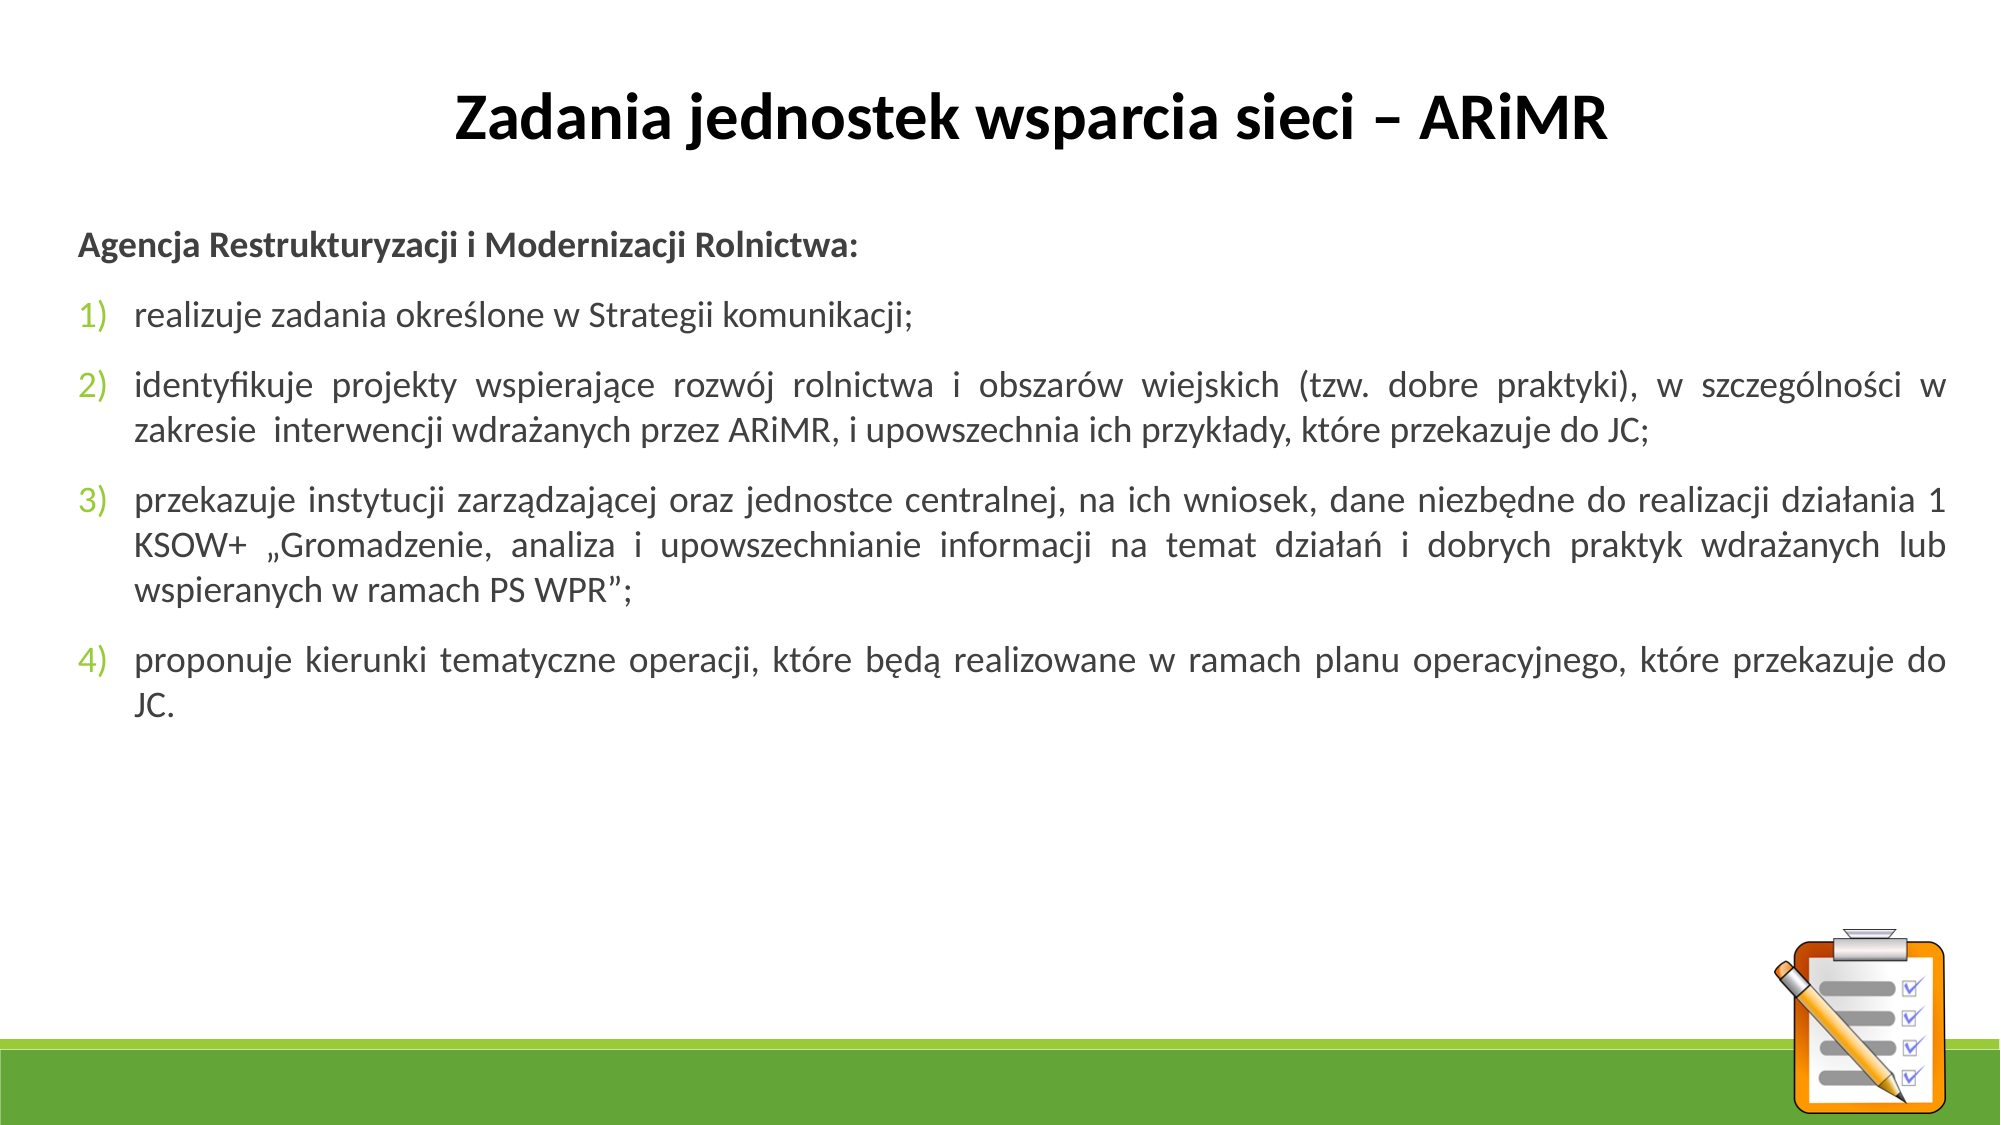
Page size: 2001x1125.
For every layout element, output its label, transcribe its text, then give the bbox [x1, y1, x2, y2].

picture [1774, 929, 1947, 1115]
list Agencja Restrukturyzacji i Modernizacji Rolnictwa: realizuje zadania określone w Strategii komunikacji; identyfikuje projekty wspierające rozwój rolnictwa i obszarów wiejskich (tzw. dobre praktyki), w szczególności w zakresie interwencji wdrażanych przez ARiMR, i upowszechnia ich przykłady, które przekazuje do JC; przekazuje instytucji zarządzającej oraz jednostce centralnej, na ich wniosek, dane niezbędne do realizacji działania 1 KSOW+ „Gromadzenie, analiza i upowszechnianie informacji na temat działań i dobrych praktyk wdrażanych lub wspieranych w ramach PS WPR”; proponuje kierunki tematyczne operacji, które będą realizowane w ramach planu operacyjnego, które przekazuje do JC. [60, 212, 1949, 968]
text_box Zadania jednostek wsparcia sieci – ARiMR [133, 25, 1934, 201]
